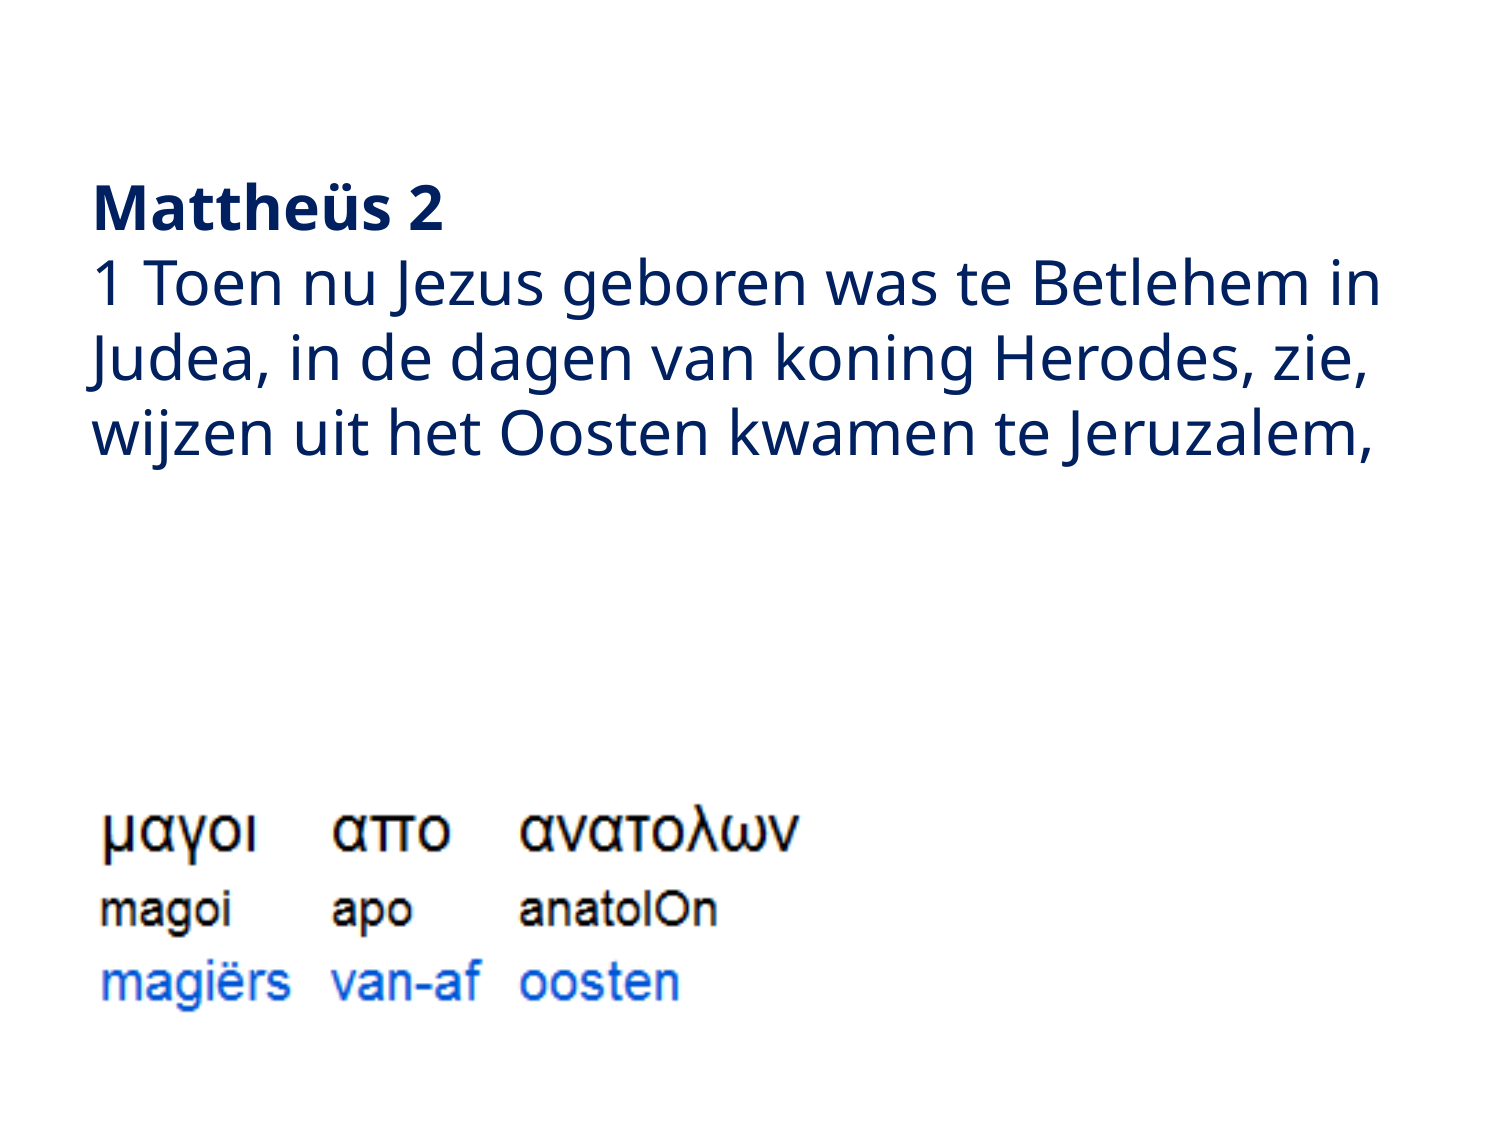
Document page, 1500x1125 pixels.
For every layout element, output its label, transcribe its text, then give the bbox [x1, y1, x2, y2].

text_box Mattheüs 2 1 Toen nu Jezus geboren was te Betlehem in Judea, in de dagen van koning Herodes, zie, wijzen uit het Oosten kwamen te Jeruzalem, [76, 160, 1424, 476]
picture [76, 786, 819, 1040]
